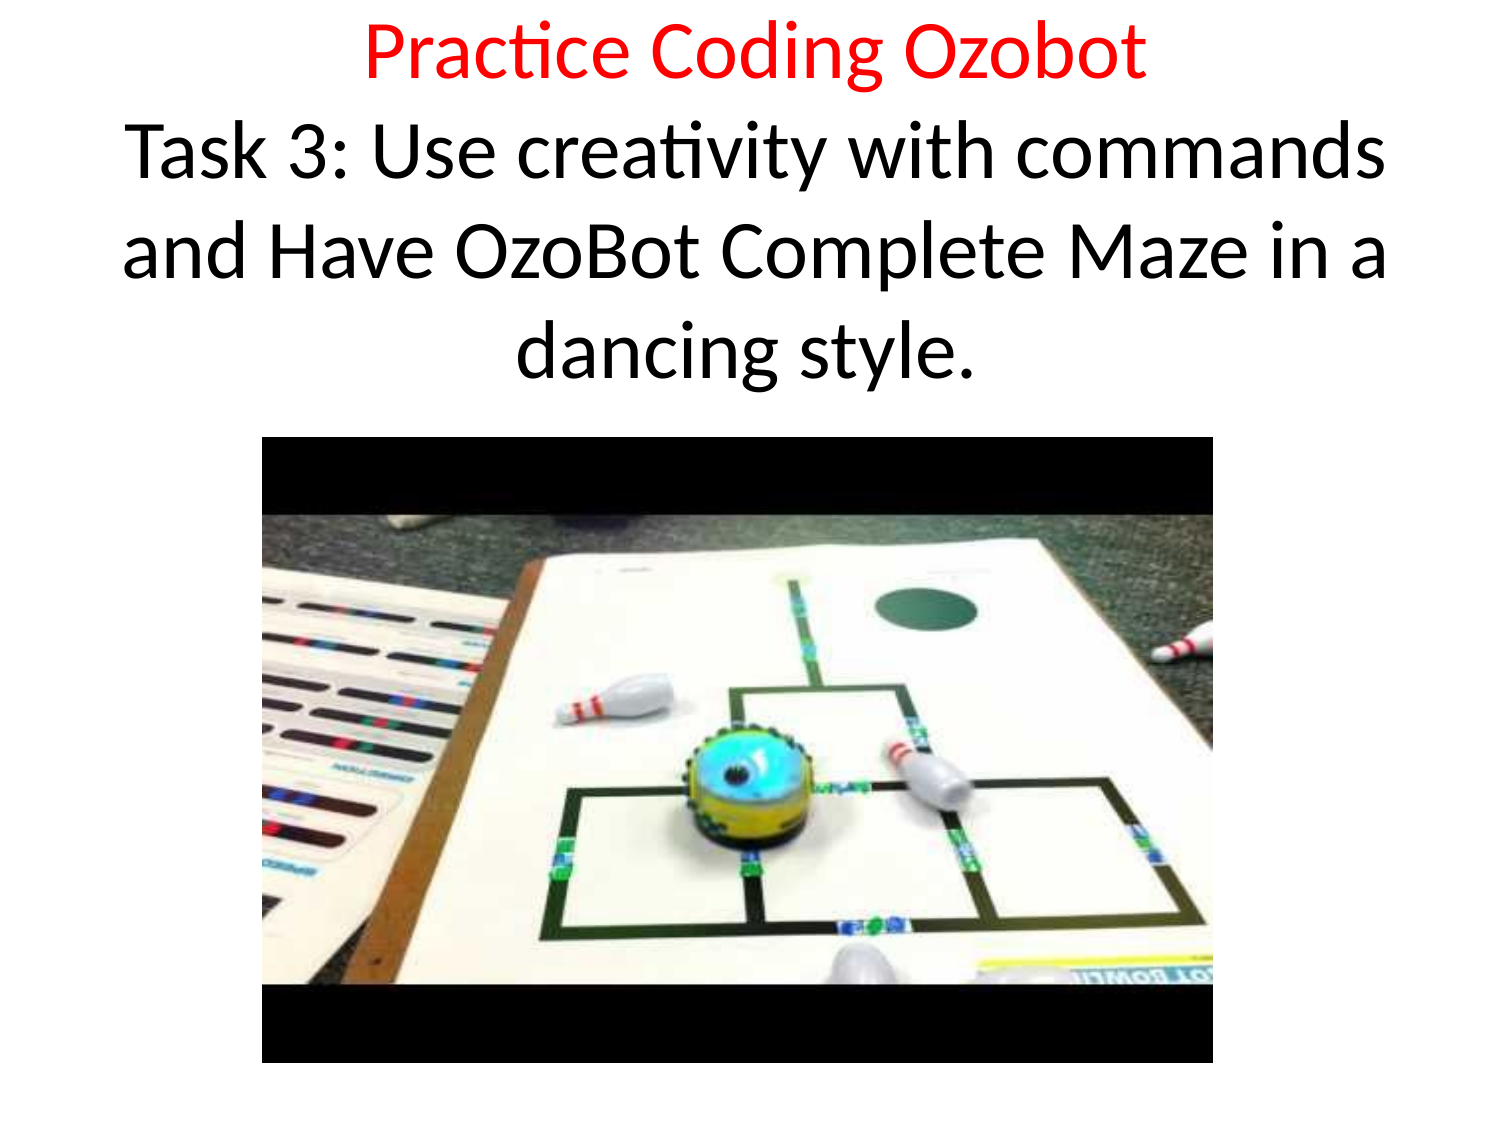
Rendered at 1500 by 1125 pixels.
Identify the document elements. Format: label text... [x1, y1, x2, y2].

title Practice Coding Ozobot Task 3: Use creativity with commands and Have OzoBot Complete Maze in a dancing style. [49, 74, 1463, 317]
picture [262, 437, 1213, 1063]
